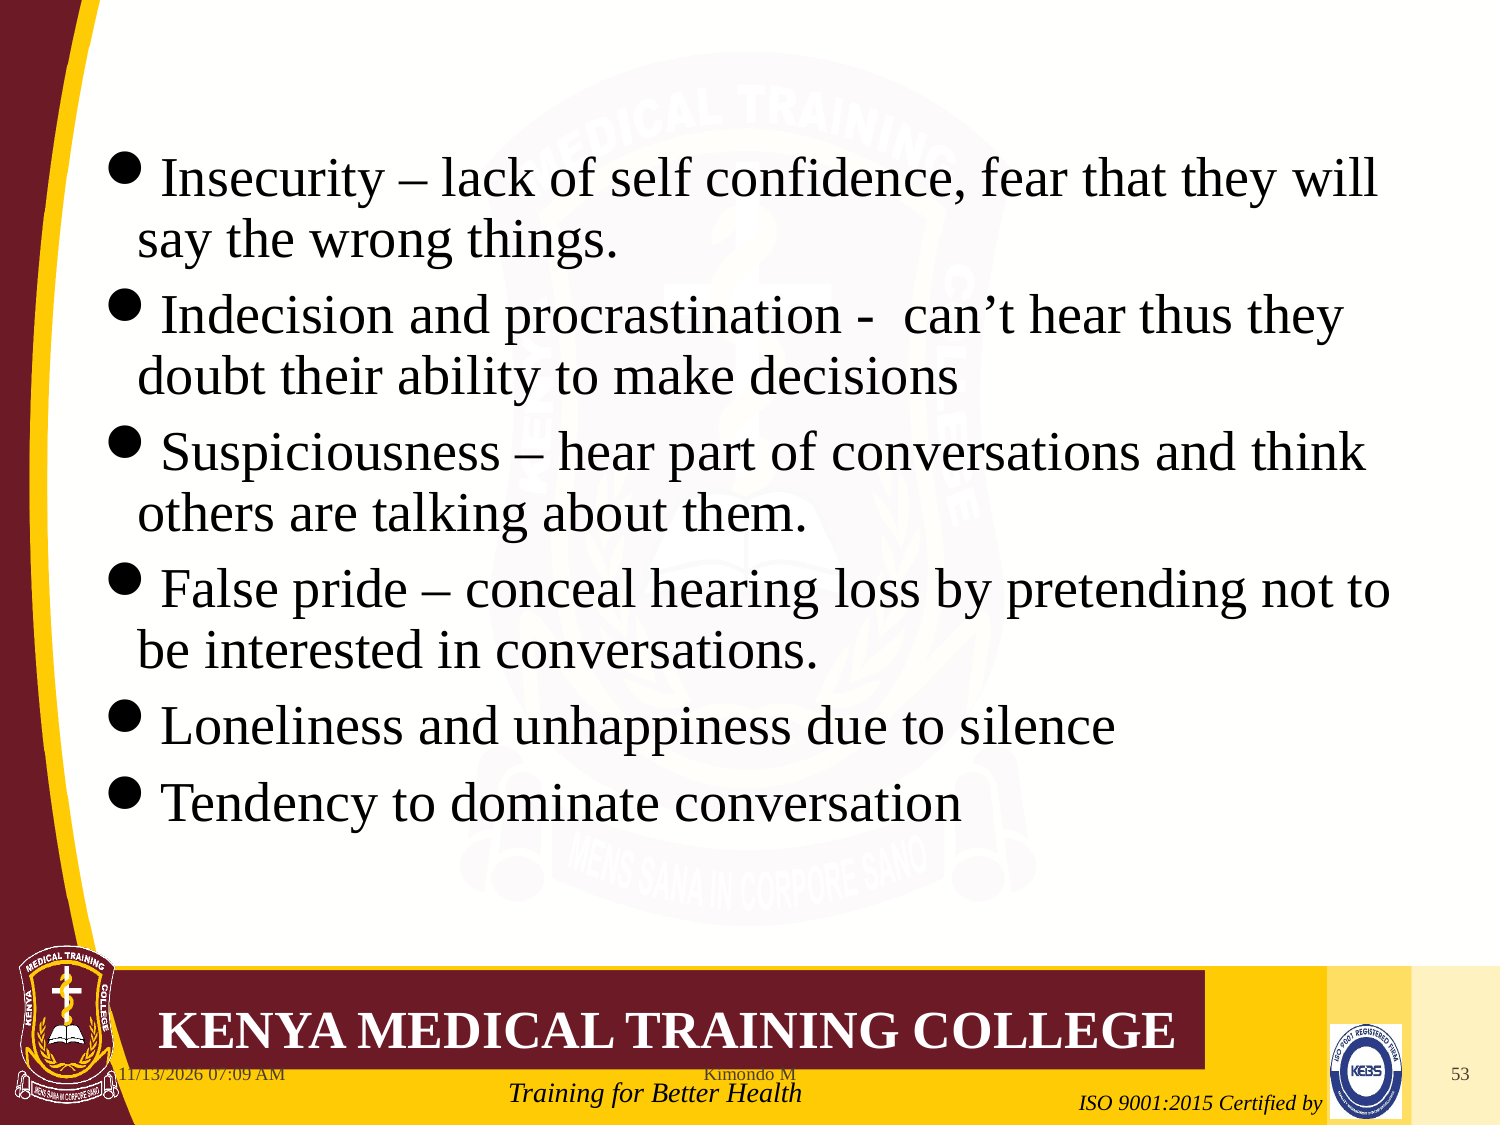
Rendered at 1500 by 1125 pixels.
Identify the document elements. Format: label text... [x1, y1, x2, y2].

picture [0, 0, 1500, 1125]
list Insecurity – lack of self confidence, fear that they will say the wrong things. Indecision and procrastination - can’t hear thus they doubt their ability to make decisions Suspiciousness – hear part of conversations and think others are talking about them. False pride – conceal hearing loss by pretending not to be interested in conversations. Loneliness and unhappiness due to silence Tendency to dominate conversation [88, 140, 1468, 829]
slide_number 53 [1147, 1042, 1486, 1103]
footer Kimondo M [496, 1042, 1004, 1103]
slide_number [103, 1042, 441, 1103]
